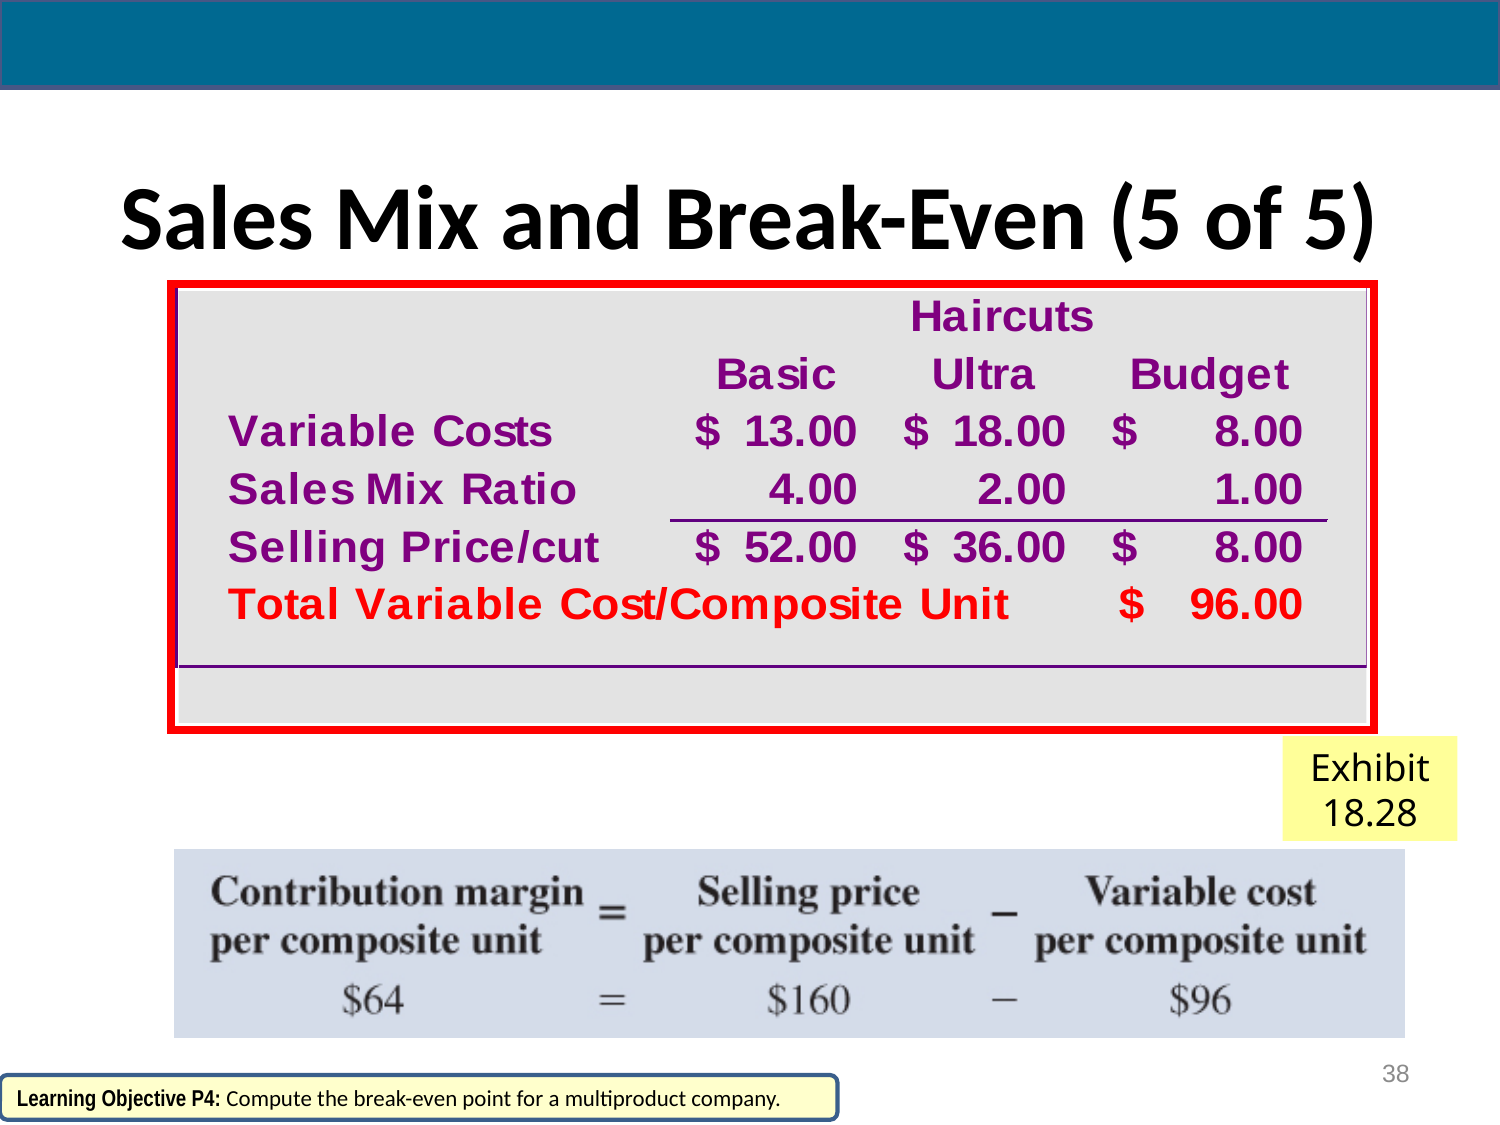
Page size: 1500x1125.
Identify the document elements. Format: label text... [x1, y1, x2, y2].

slide_number 38 [1074, 1042, 1425, 1103]
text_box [174, 288, 1371, 726]
text_box Exhibit 18.28 [1282, 736, 1458, 841]
text_box [0, 0, 1500, 88]
picture [174, 849, 1405, 1038]
title Sales Mix and Break-Even (5 of 5) [74, 88, 1426, 338]
text_box Learning Objective P4: Compute the break-even point for a multiproduct company. [0, 1074, 838, 1120]
